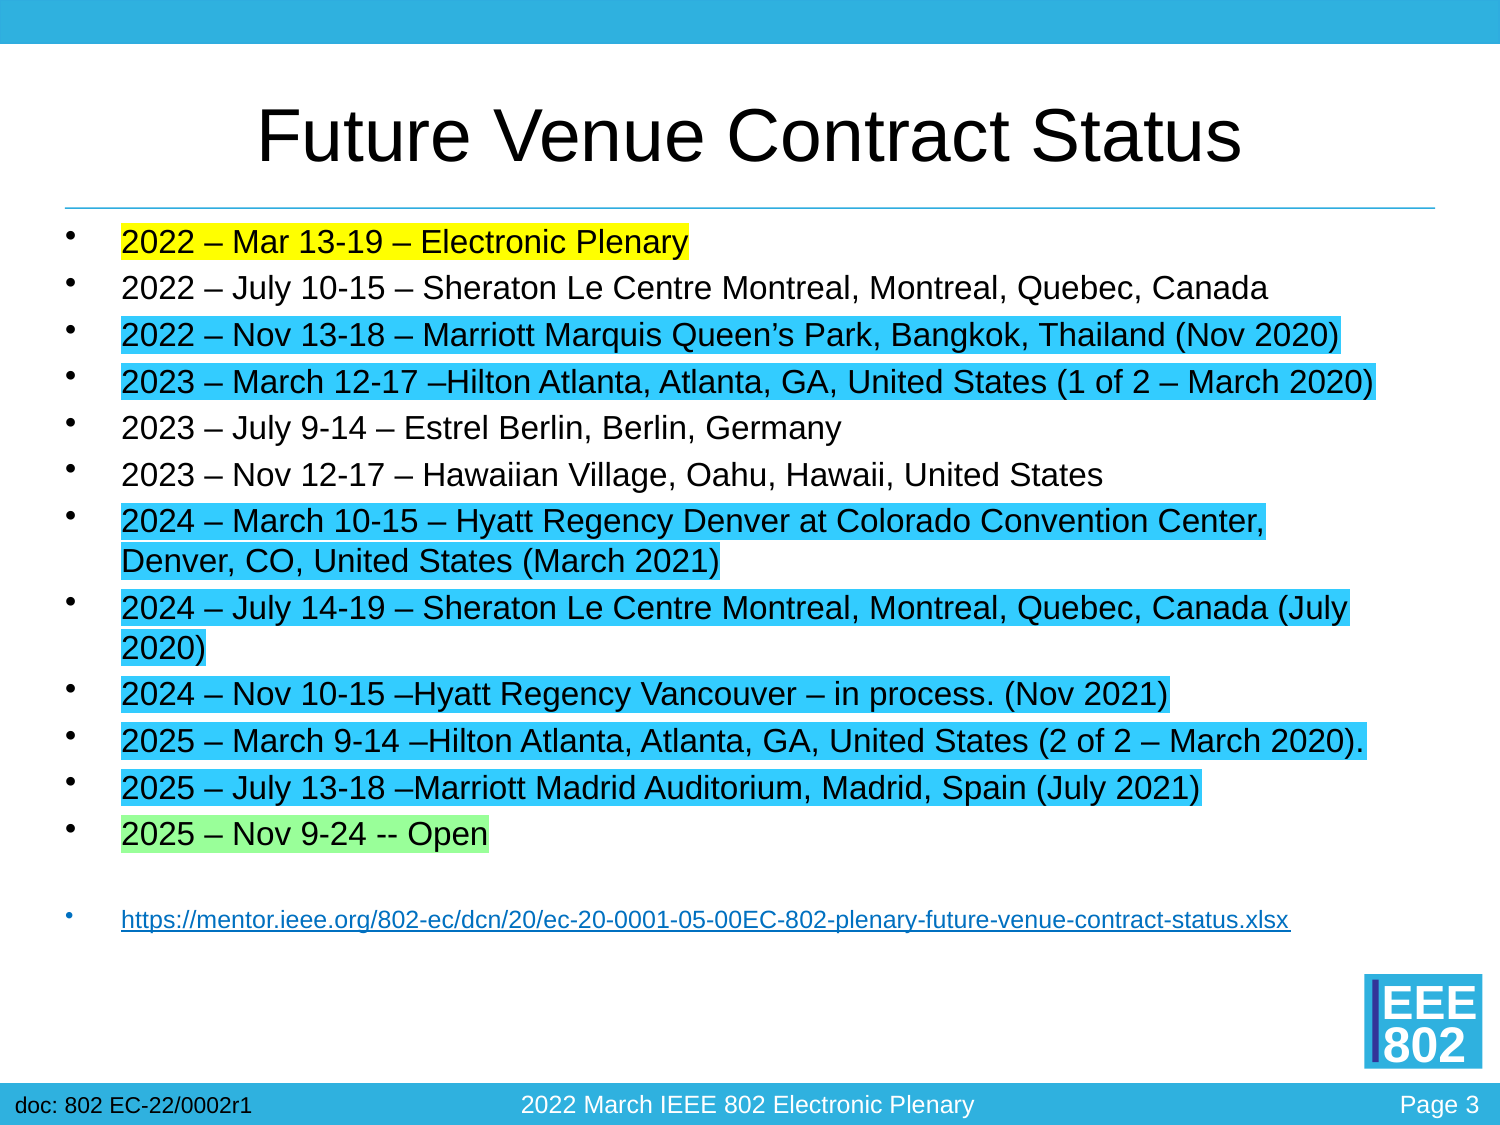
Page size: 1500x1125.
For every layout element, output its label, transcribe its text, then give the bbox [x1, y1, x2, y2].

list 2022 – Mar 13-19 – Electronic Plenary 2022 – July 10-15 – Sheraton Le Centre Montreal, Montreal, Quebec, Canada 2022 – Nov 13-18 – Marriott Marquis Queen’s Park, Bangkok, Thailand (Nov 2020) 2023 – March 12-17 –Hilton Atlanta, Atlanta, GA, United States (1 of 2 – March 2020) 2023 – July 9-14 – Estrel Berlin, Berlin, Germany 2023 – Nov 12-17 – Hawaiian Village, Oahu, Hawaii, United States 2024 – March 10-15 – Hyatt Regency Denver at Colorado Convention Center, Denver, CO, United States (March 2021) 2024 – July 14-19 – Sheraton Le Centre Montreal, Montreal, Quebec, Canada (July 2020) 2024 – Nov 10-15 –Hyatt Regency Vancouver – in process. (Nov 2021) 2025 – March 9-14 –Hilton Atlanta, Atlanta, GA, United States (2 of 2 – March 2020). 2025 – July 13-18 –Marriott Madrid Auditorium, Madrid, Spain (July 2021) 2025 – Nov 9-24 -- Open https://mentor.ieee.org/802-ec/dcn/20/ec-20-0001-05-00EC-802-plenary-future-venue-contract-status.xlsx [50, 212, 1400, 1092]
title Future Venue Contract Status [75, 66, 1425, 197]
